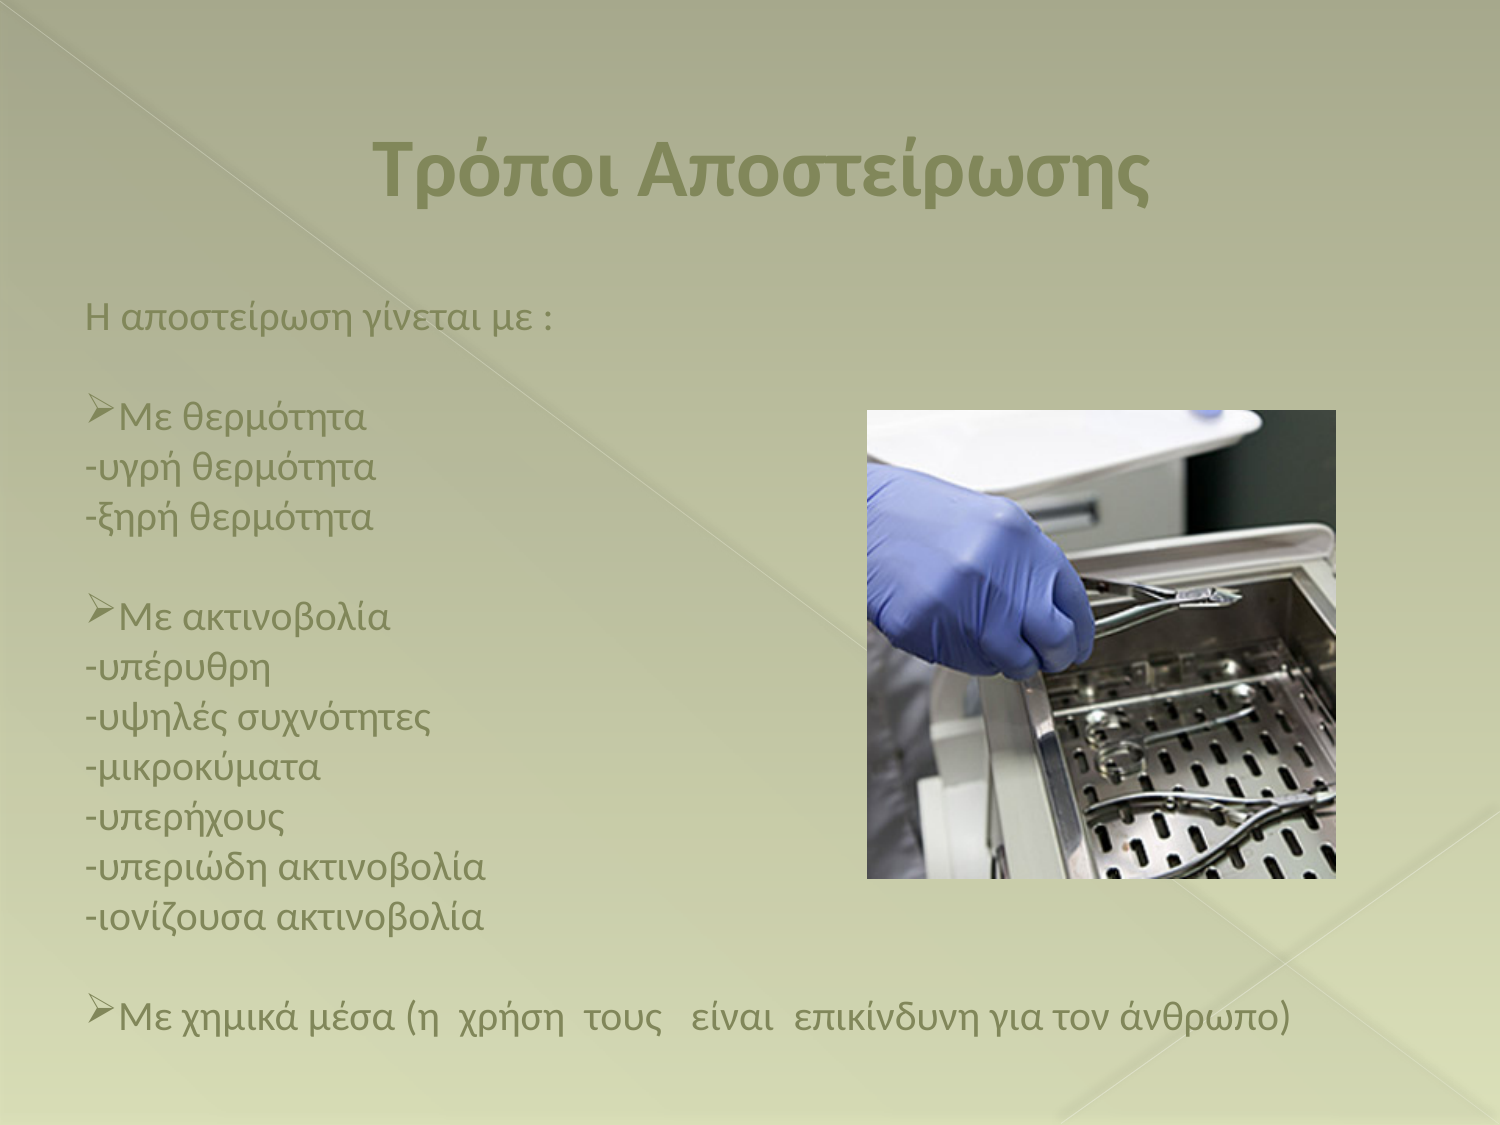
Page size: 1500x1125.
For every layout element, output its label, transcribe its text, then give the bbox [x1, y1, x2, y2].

text_box Τρόποι Αποστείρωσης [175, 105, 1348, 221]
picture [866, 409, 1337, 880]
text_box H αποστείρωση γίνεται με : Με θερμότητα -υγρή θερμότητα -ξηρή θερμότητα Με ακτινοβολία -υπέρυθρη -υψηλές συχνότητες -μικροκύματα -υπερήχους -υπεριώδη ακτινοβολία -ιονίζουσα ακτινοβολία Με χημικά μέσα (η χρήση τους είναι επικίνδυνη για τον άνθρωπο) [70, 281, 1395, 1047]
